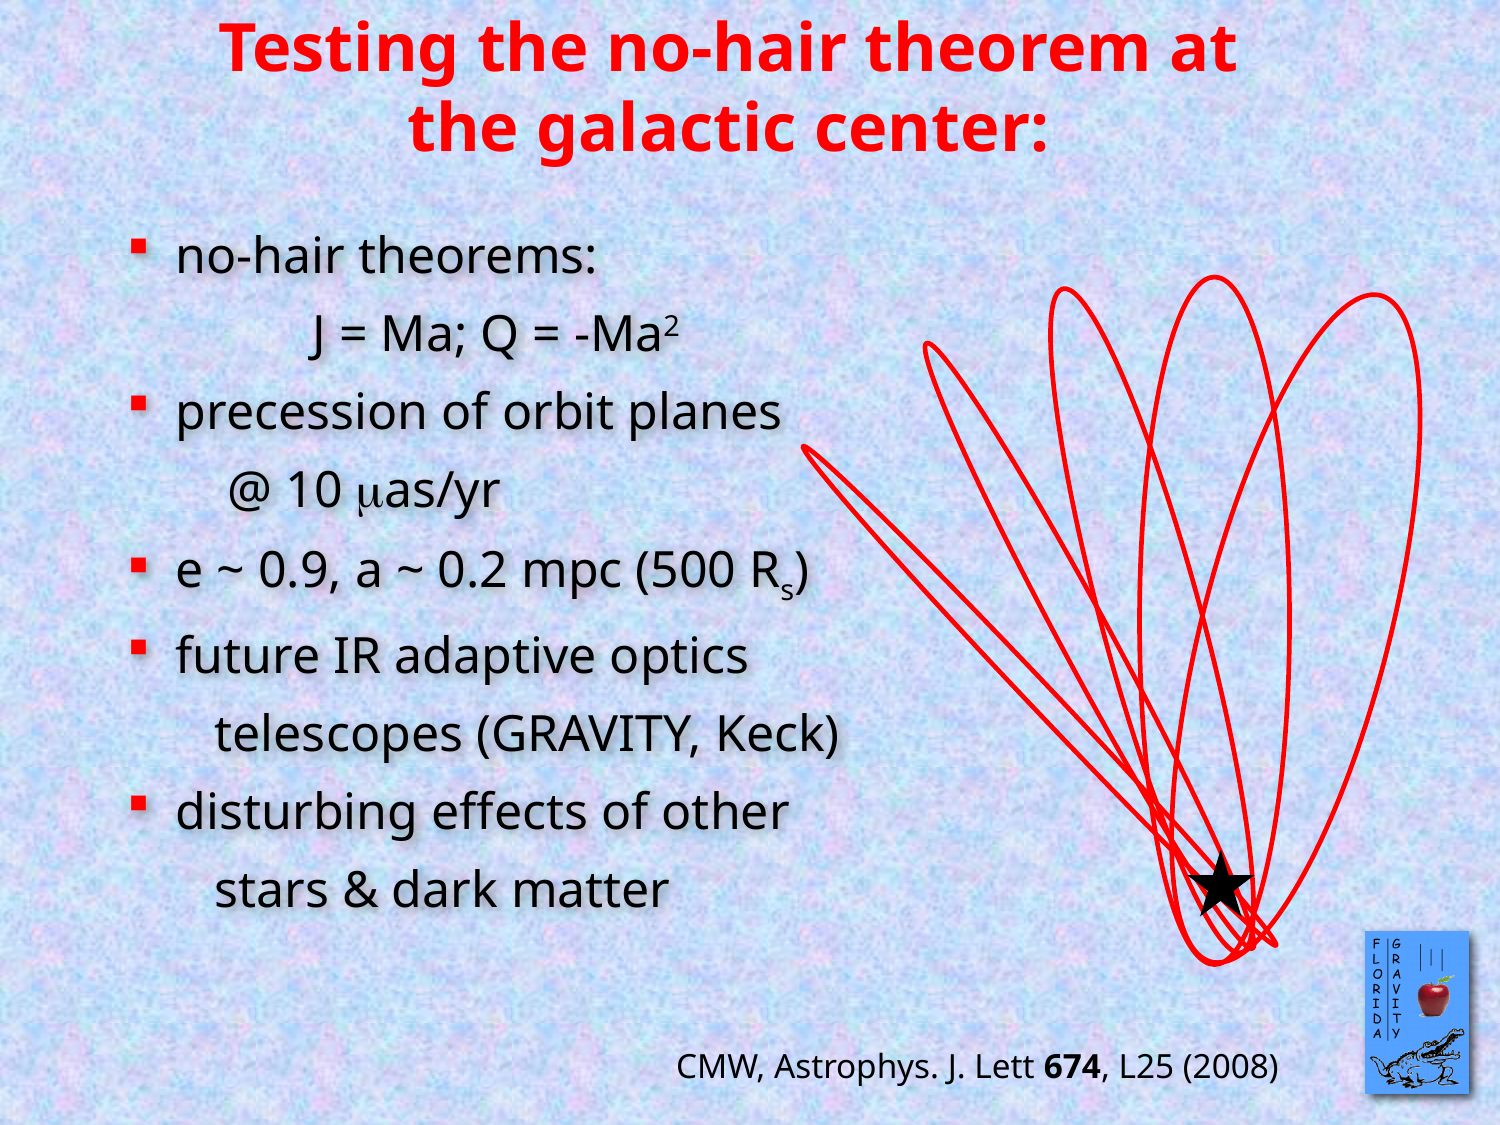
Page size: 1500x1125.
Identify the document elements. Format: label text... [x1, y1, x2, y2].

picture [0, 0, 1500, 1125]
text_box [937, 349, 1221, 875]
text_box [1050, 288, 1254, 912]
text_box [937, 571, 1187, 866]
text_box [1155, 835, 1222, 965]
text_box [1150, 277, 1274, 613]
text_box [1202, 294, 1421, 930]
text_box [1241, 898, 1277, 946]
text_box [1171, 851, 1249, 963]
text_box no-hair theorems: J = Ma; Q = -Ma2 precession of orbit planes @ 10 mas/yr e ~ 0.9, a ~ 0.2 mpc (500 Rs) future IR adaptive optics telescopes (GRAVITY, Keck) disturbing effects of other stars & dark matter [112, 197, 925, 925]
text_box Testing the no-hair theorem at the galactic center: [152, 0, 1305, 173]
text_box [1204, 906, 1247, 953]
text_box [1214, 889, 1255, 949]
text_box [1199, 884, 1208, 896]
text_box CMW, Astrophys. J. Lett 674, L25 (2008) [661, 1038, 1303, 1093]
text_box [1253, 930, 1261, 943]
text_box [1189, 852, 1252, 915]
